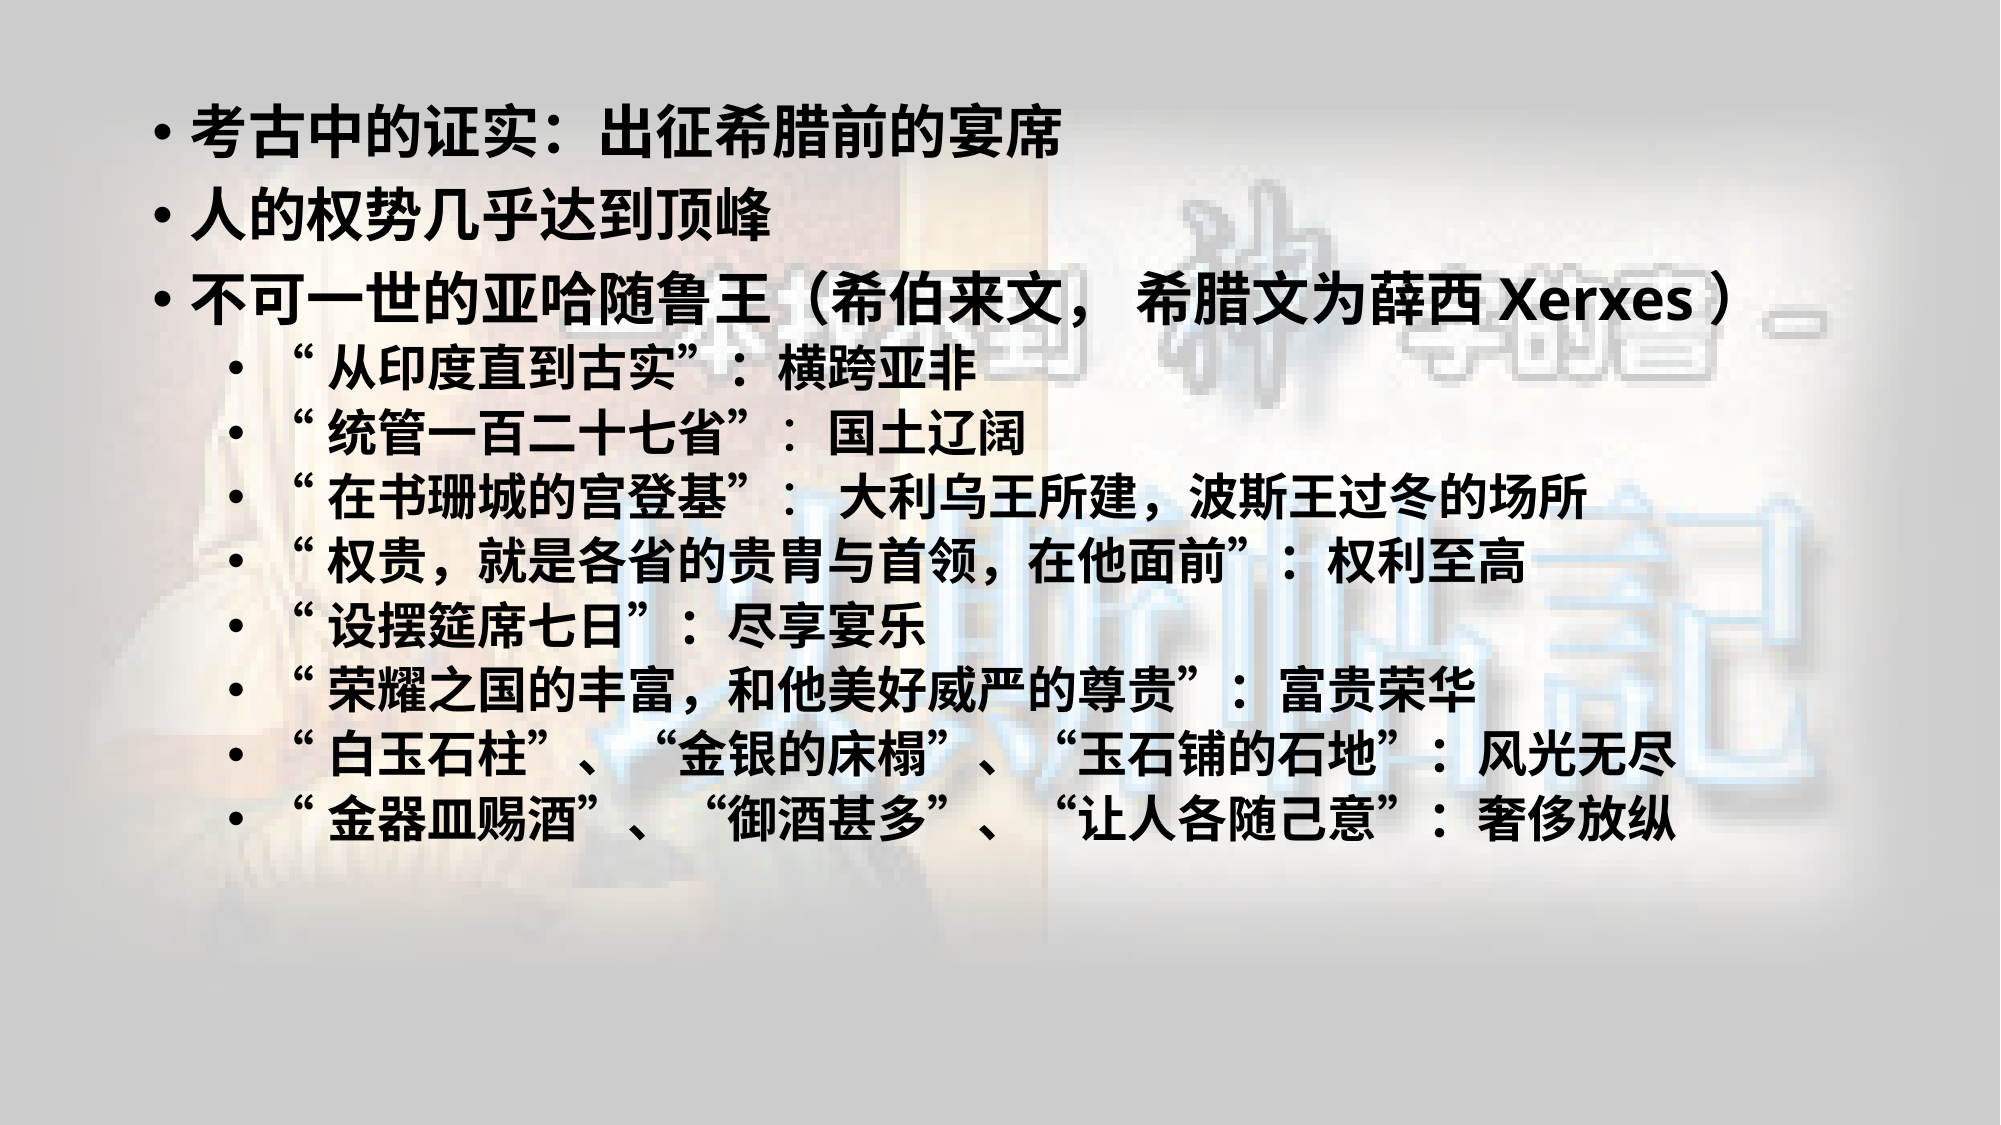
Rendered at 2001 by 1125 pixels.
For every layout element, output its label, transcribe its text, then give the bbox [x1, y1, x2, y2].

list 考古中的证实：出征希腊前的宴席 人的权势几乎达到顶峰 不可一世的亚哈随鲁王（希伯来文， 希腊文为薛西Xerxes） “从印度直到古实”：横跨亚非 “统管一百二十七省”：国土辽阔 “在书珊城的宫登基”： 大利乌王所建，波斯王过冬的场所 “权贵，就是各省的贵胄与首领，在他面前”：权利至高 “设摆筵席七日”：尽享宴乐 “荣耀之国的丰富，和他美好威严的尊贵”：富贵荣华 “白玉石柱”、“金银的床榻”、“玉石铺的石地”：风光无尽 “金器皿赐酒”、“御酒甚多”、“让人各随己意”：奢侈放纵 [137, 95, 1863, 1050]
